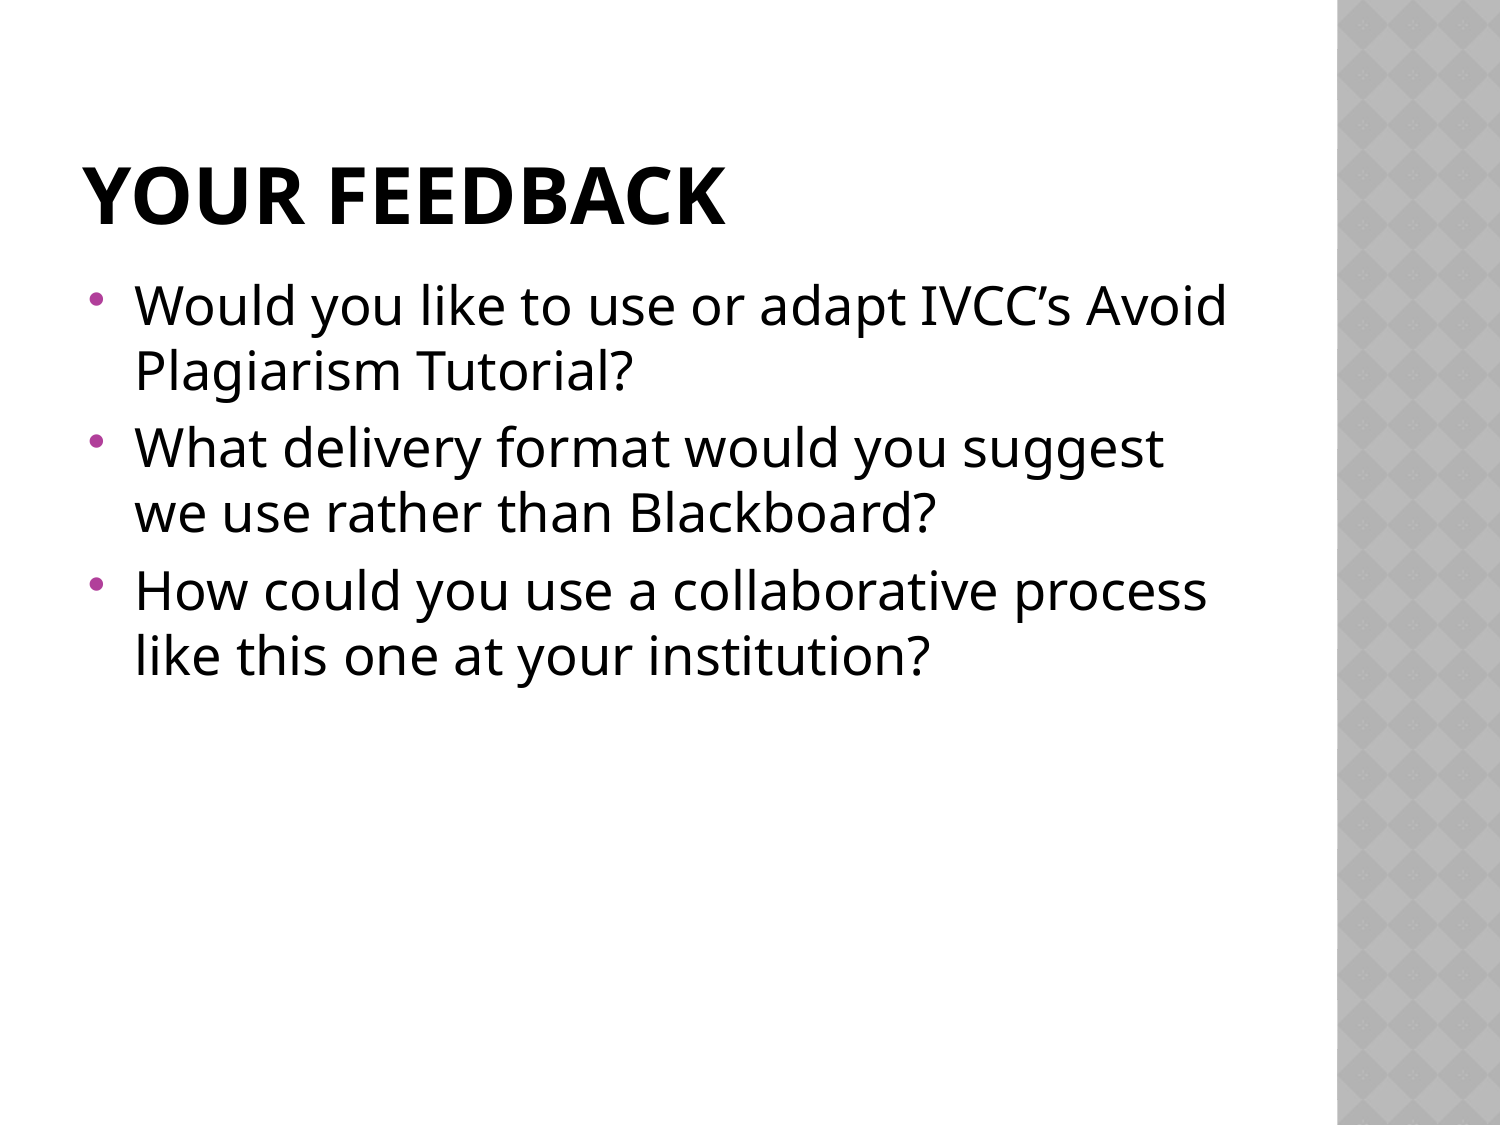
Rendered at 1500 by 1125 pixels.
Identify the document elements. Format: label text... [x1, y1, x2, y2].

list Would you like to use or adapt IVCC’s Avoid Plagiarism Tutorial? What delivery format would you suggest we use rather than Blackboard? How could you use a collaborative process like this one at your institution? [75, 264, 1263, 1059]
title Your feedback [75, 52, 1263, 240]
